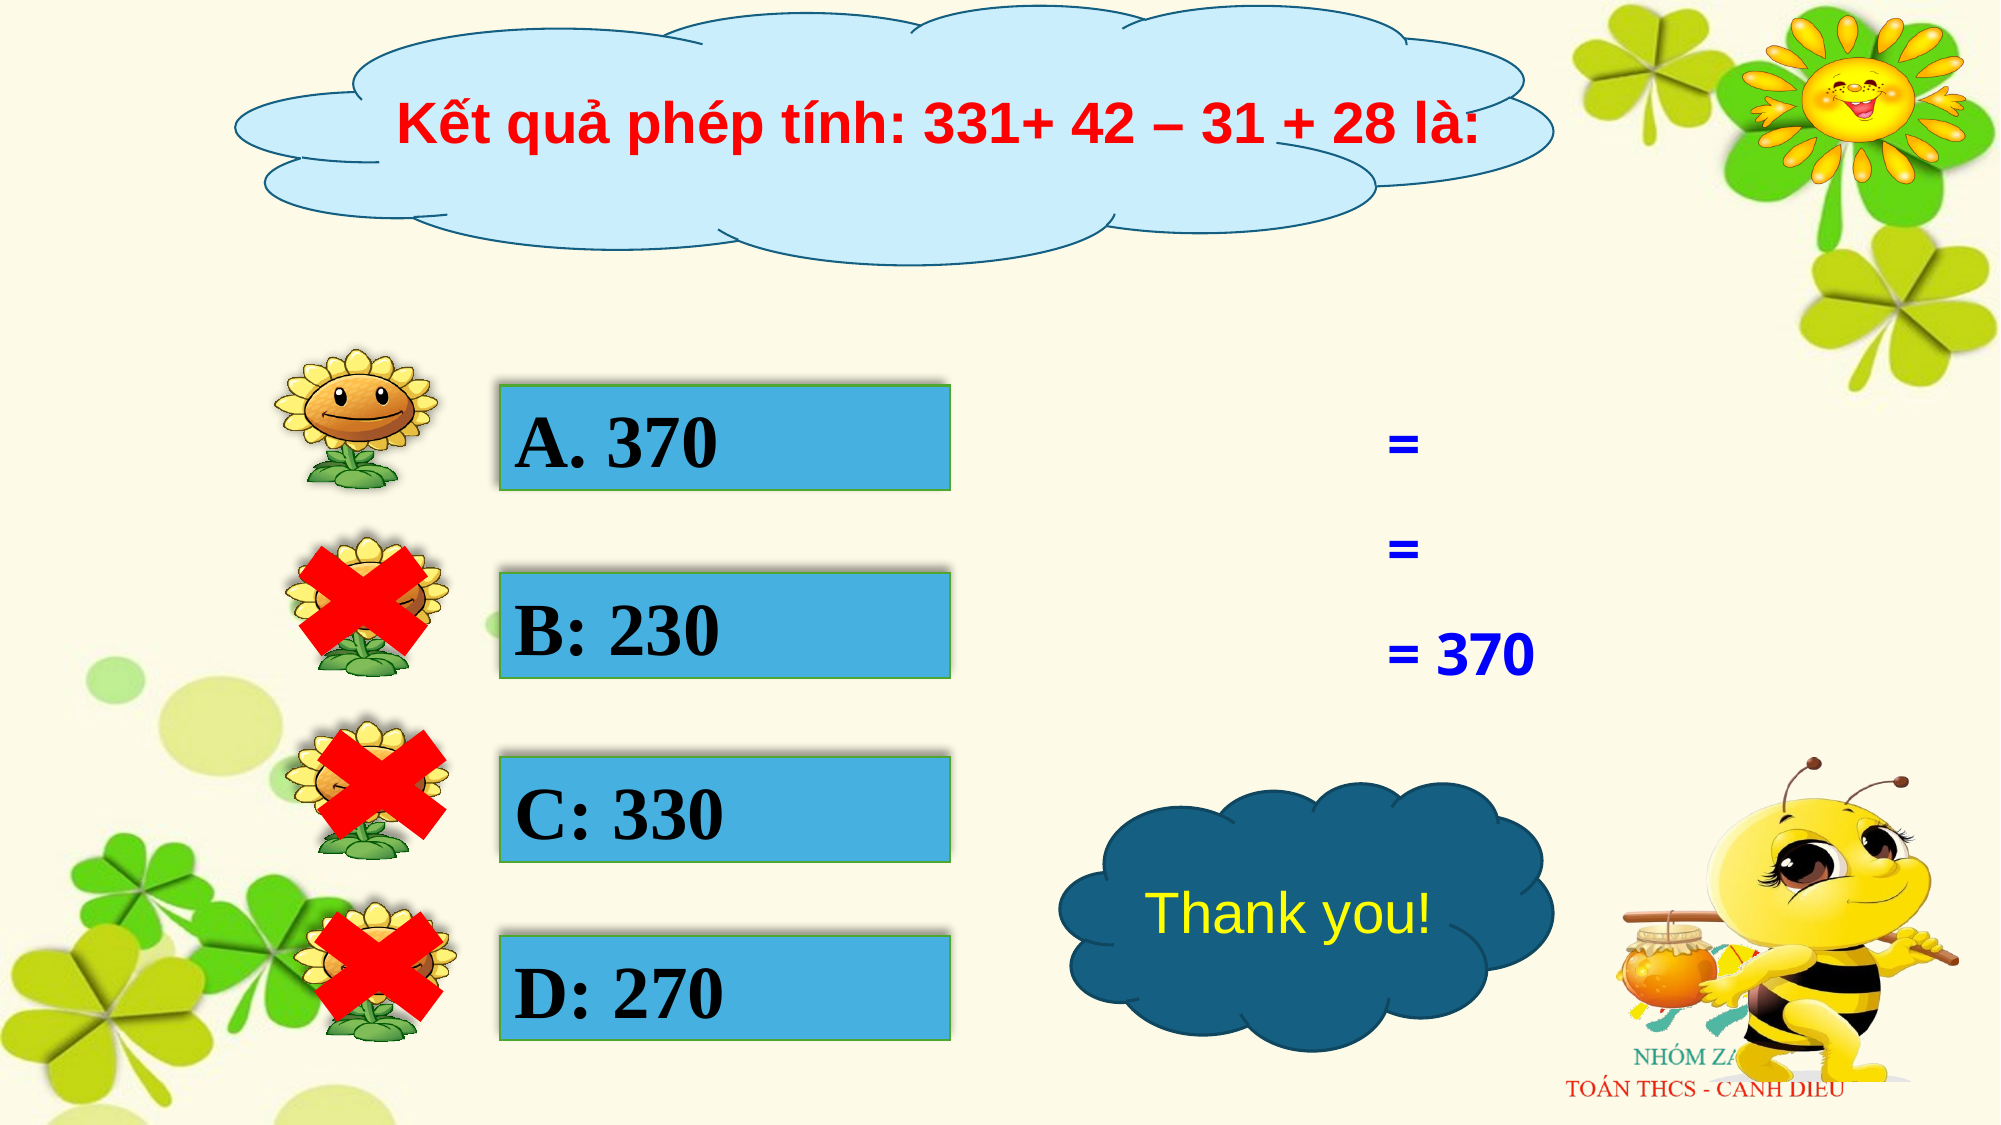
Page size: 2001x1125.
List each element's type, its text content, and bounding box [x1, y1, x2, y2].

text_box Kết quả phép tính: 331+ 42 – 31 + 28 là: [381, 78, 1517, 163]
text_box Thank you! [1058, 782, 1555, 1053]
text_box B: 230 [499, 572, 951, 679]
text_box A. 370 [499, 384, 951, 491]
text_box C: 330 [499, 756, 951, 863]
text_box D: 270 [499, 935, 951, 1041]
text_box [234, 4, 1555, 267]
picture [0, 0, 2001, 1125]
